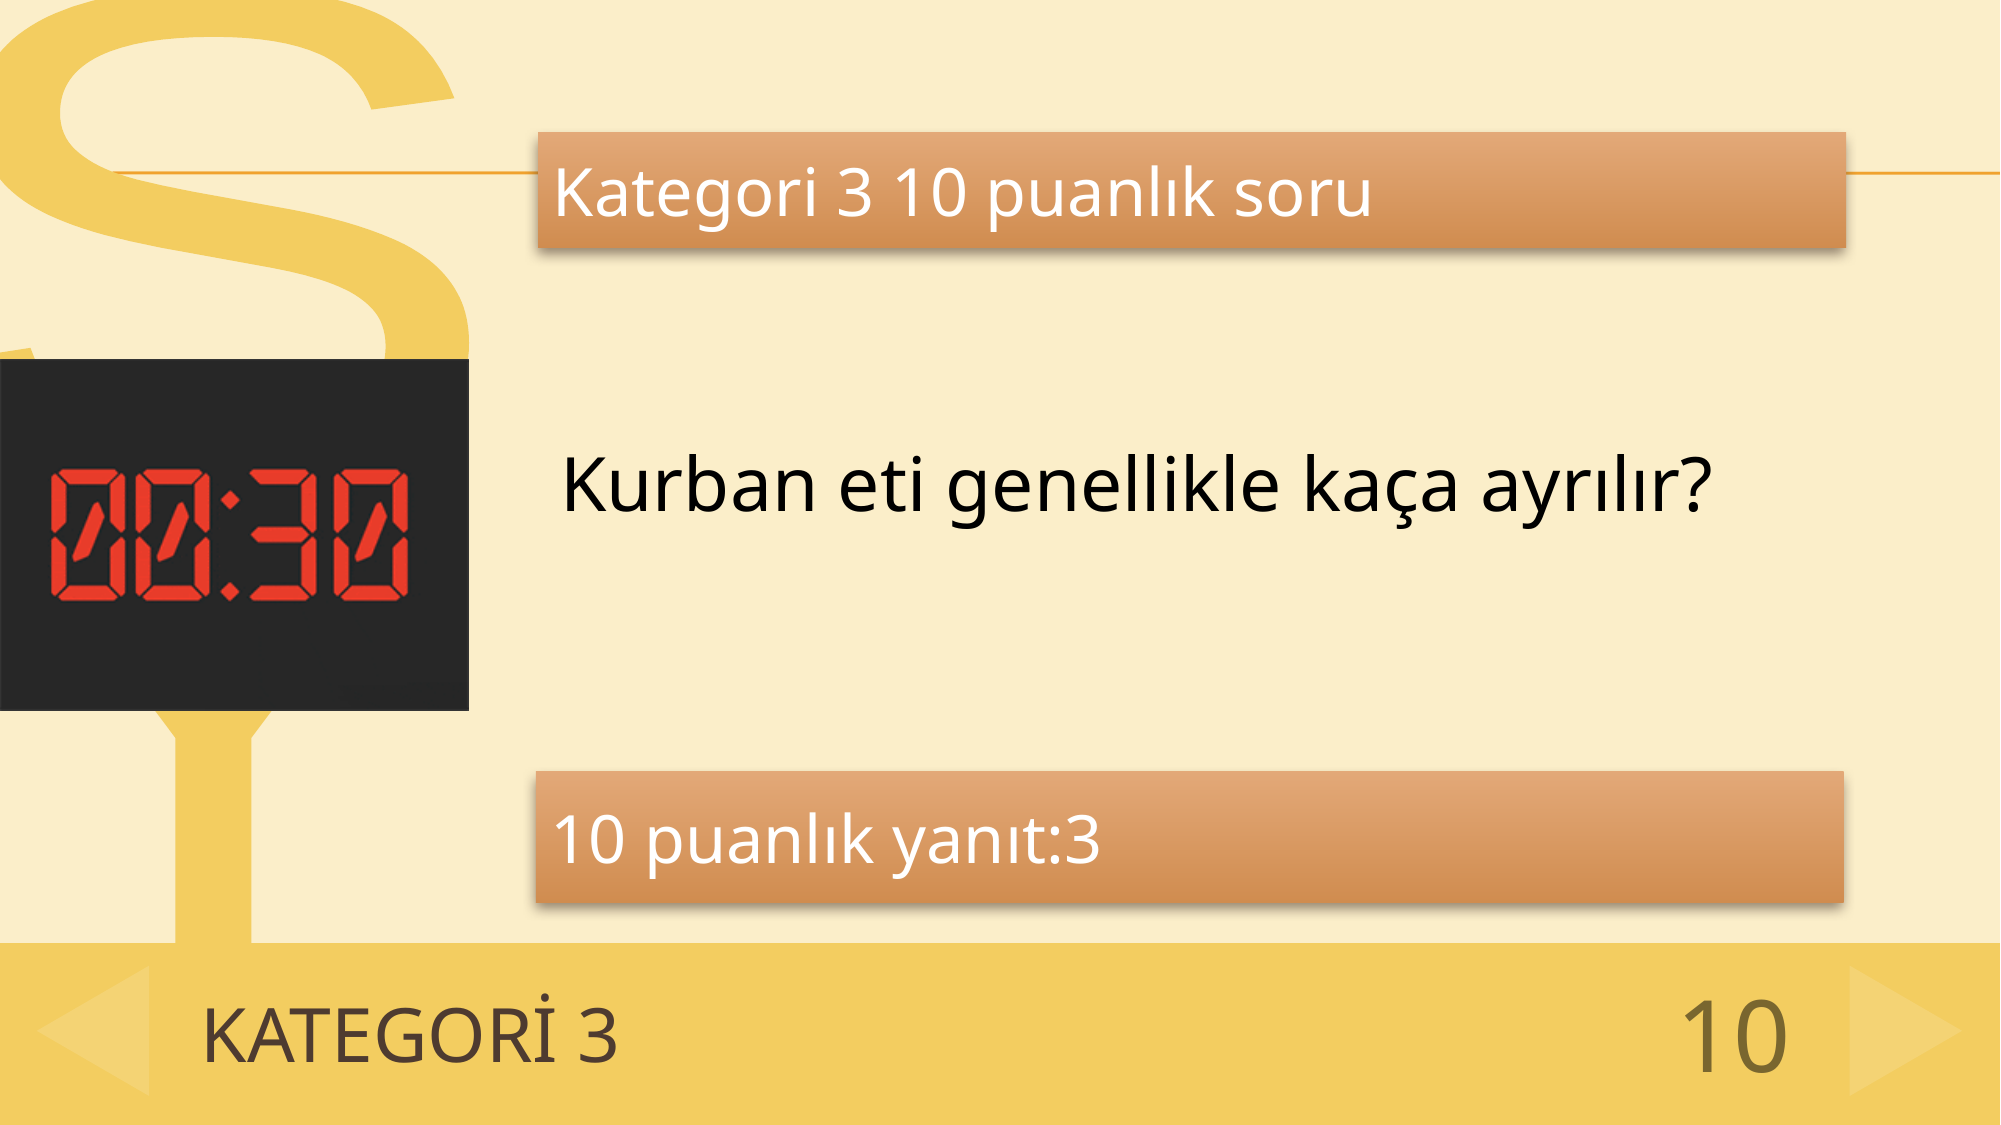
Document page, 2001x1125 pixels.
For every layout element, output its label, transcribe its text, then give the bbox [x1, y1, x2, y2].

picture [0, 359, 469, 712]
list 10 puanlık yanıt:3 [535, 771, 1844, 903]
title Kategori 3 [185, 967, 1494, 1097]
list 10 [1494, 967, 1806, 1097]
list Kategori 3 10 puanlık soru [538, 132, 1847, 248]
text_box Kurban eti genellikle kaça ayrılır? [545, 428, 1850, 534]
